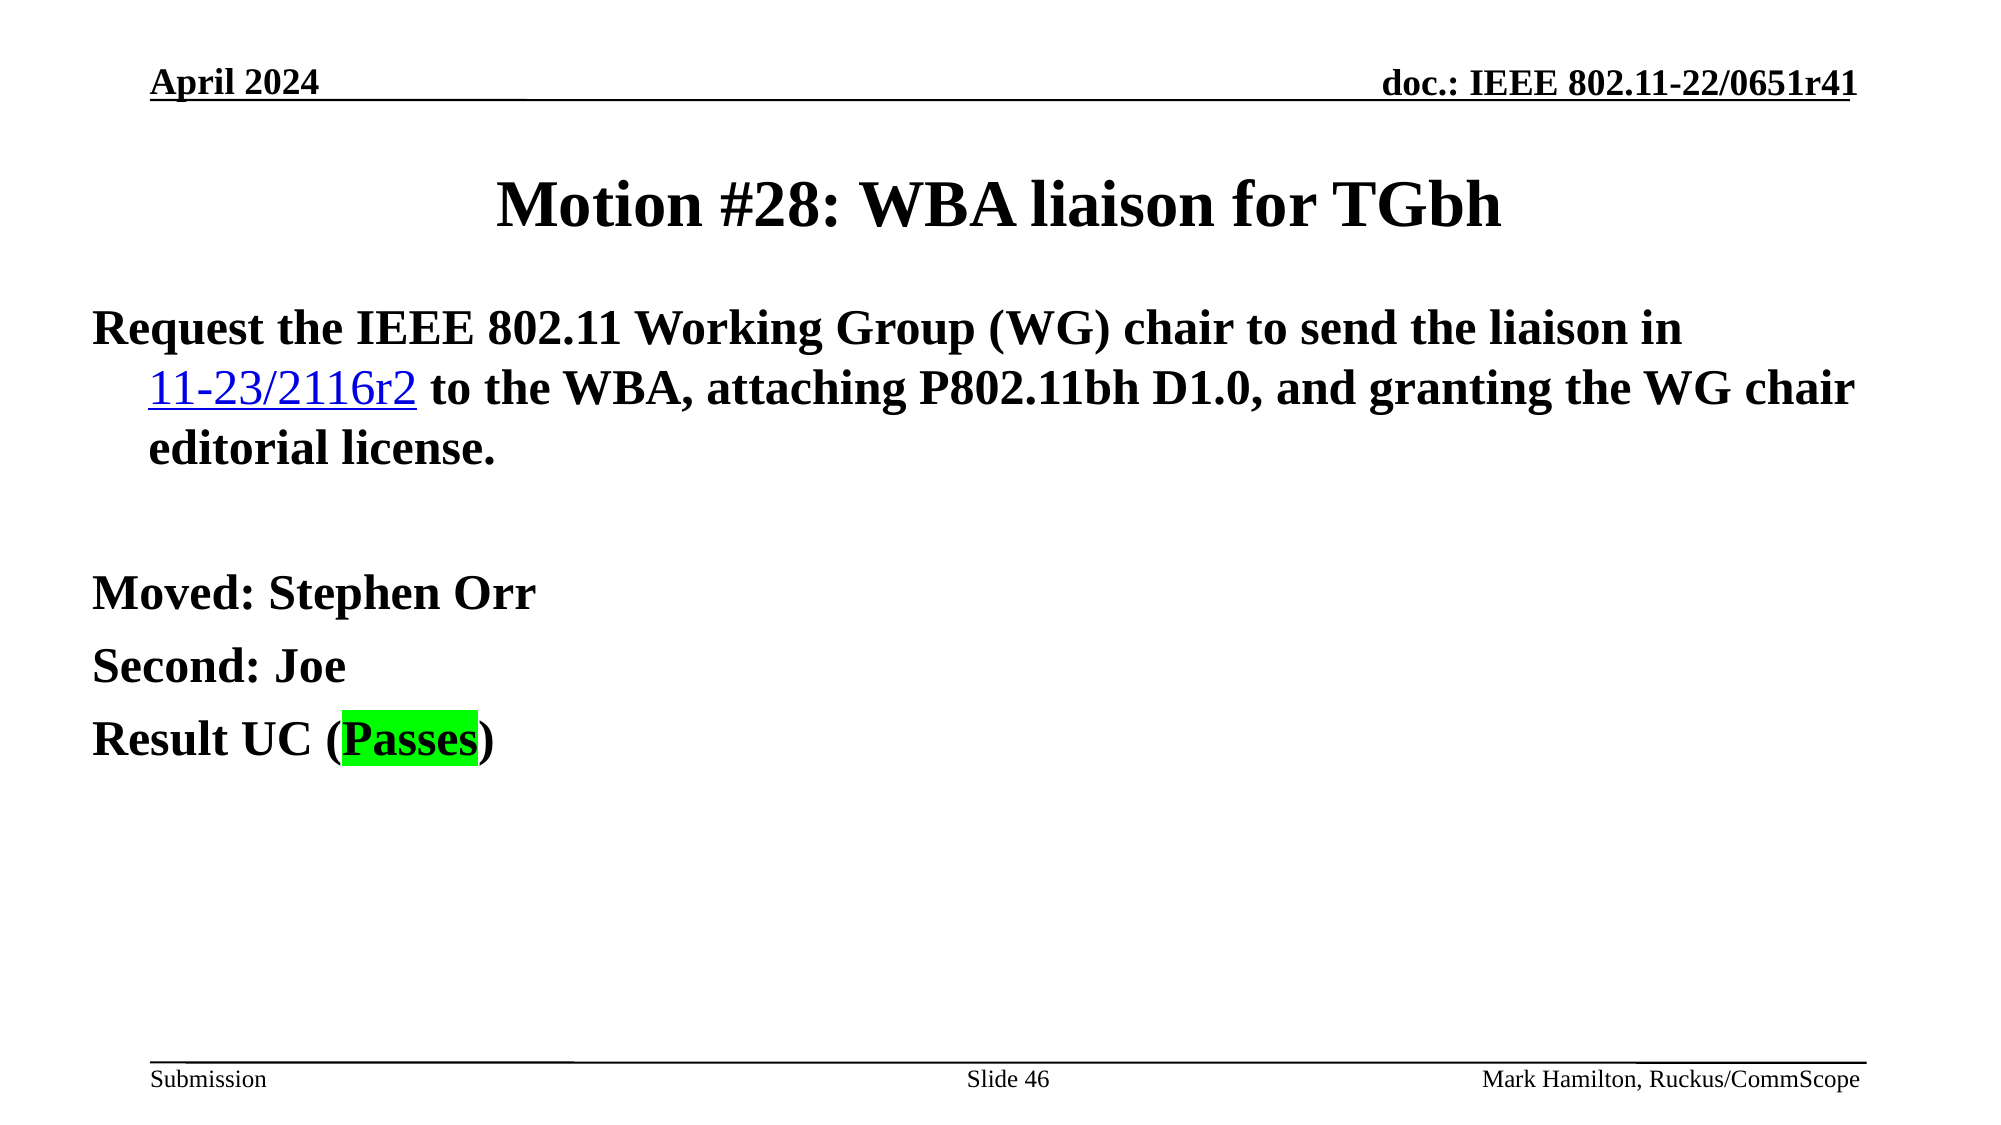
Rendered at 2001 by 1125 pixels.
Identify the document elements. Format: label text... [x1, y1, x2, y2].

slide_number Slide 46 [950, 1061, 1067, 1123]
title Motion #28: WBA liaison for TGbh [149, 112, 1850, 286]
list Request the IEEE 802.11 Working Group (WG) chair to send the liaison in 11-23/2116r2 to the WBA, attaching P802.11bh D1.0, and granting the WG chair editorial license. Moved: Stephen Orr Second: Joe Result UC (Passes) [76, 286, 1940, 1051]
